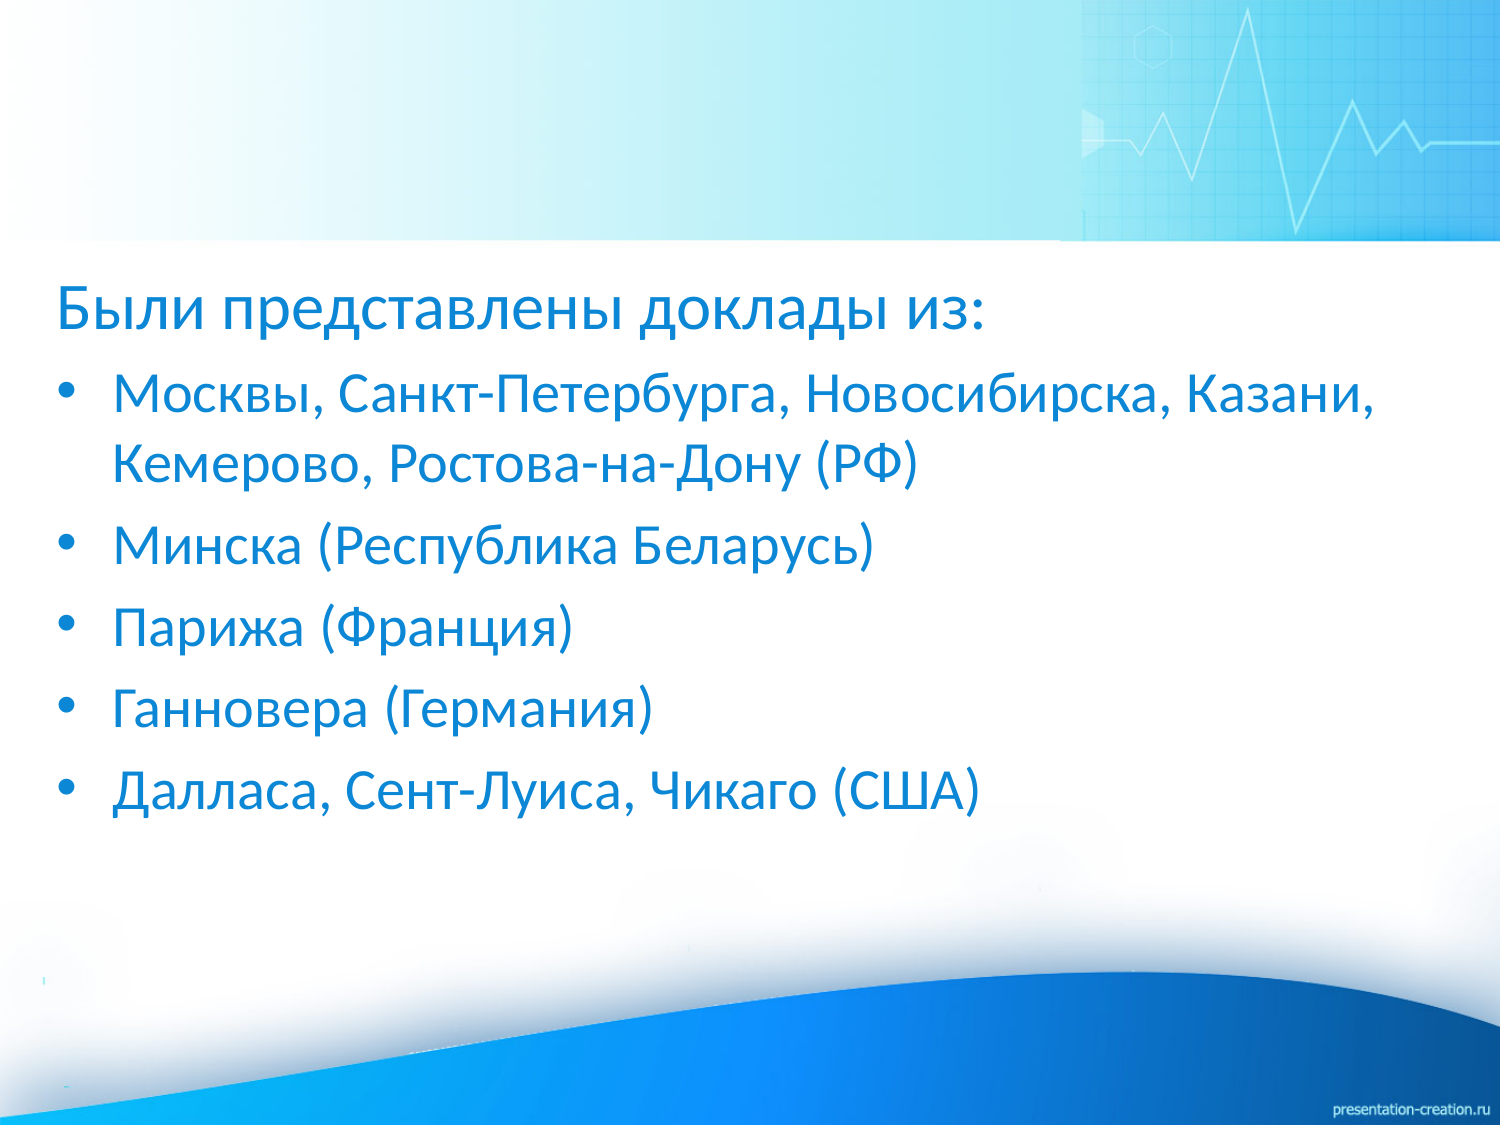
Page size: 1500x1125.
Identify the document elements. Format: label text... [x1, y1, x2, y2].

list Были представлены доклады из: Москвы, Санкт-Петербурга, Новосибирска, Казани, Кемерово, Ростова-на-Дону (РФ) Минска (Республика Беларусь) Парижа (Франция) Ганновера (Германия) Далласа, Сент-Луиса, Чикаго (США) [41, 255, 1471, 1035]
picture [0, 0, 1500, 1125]
